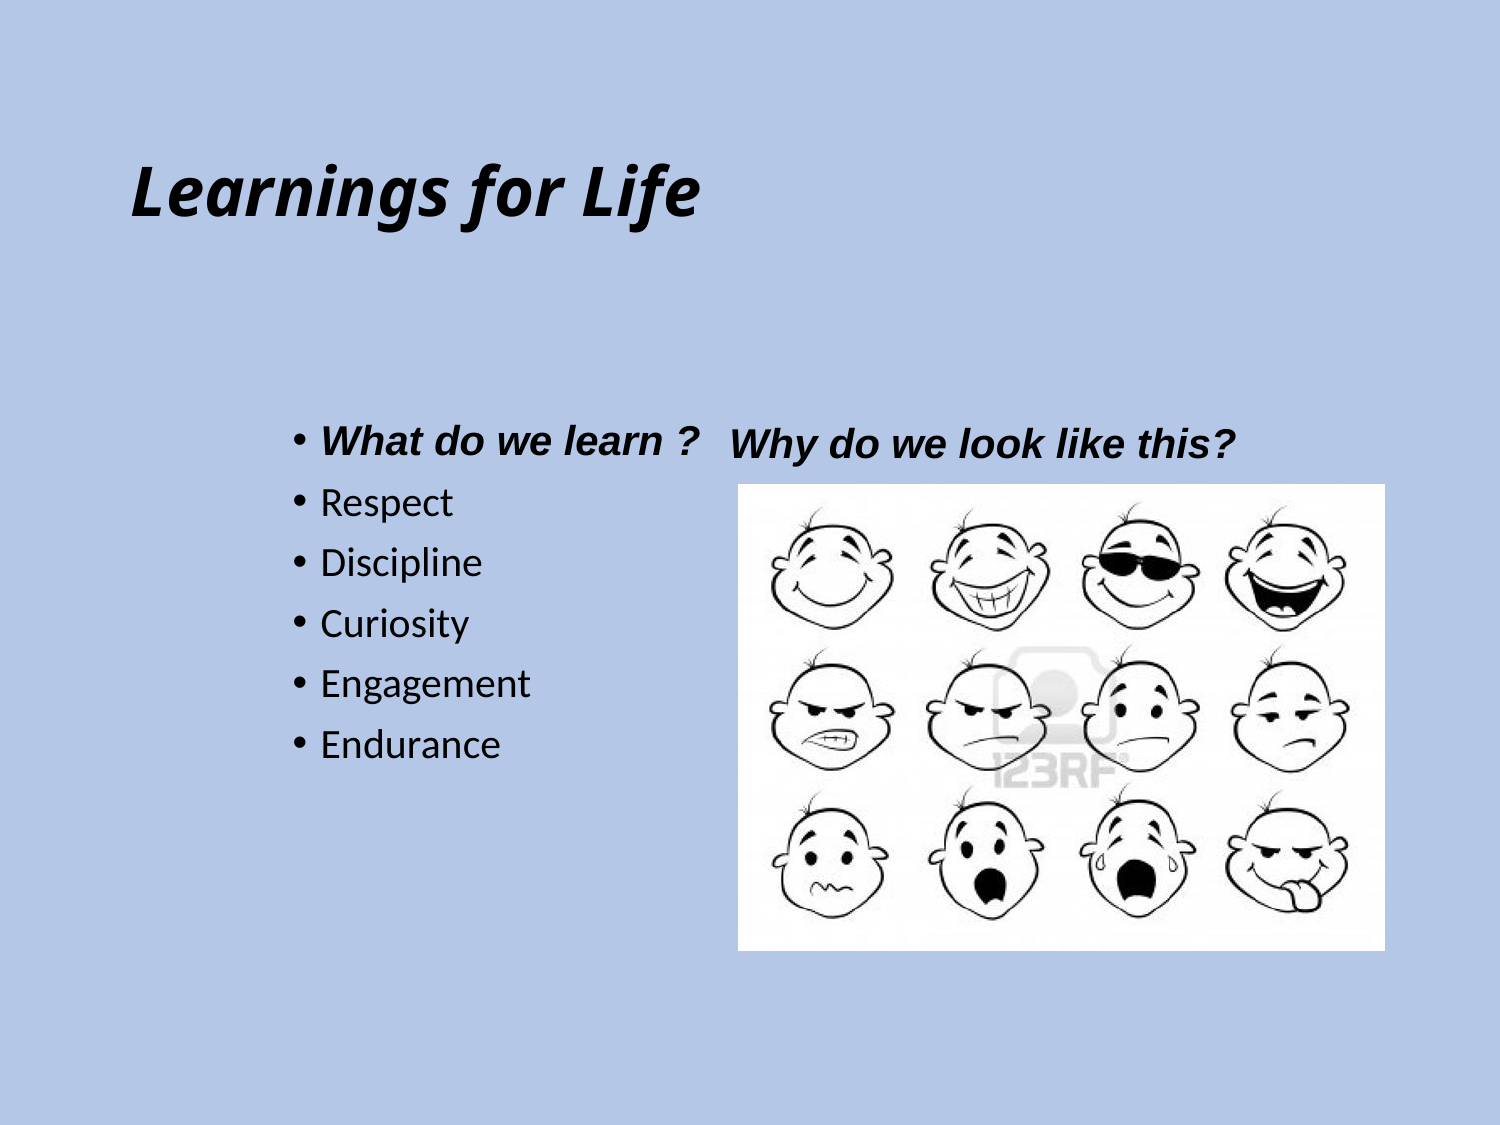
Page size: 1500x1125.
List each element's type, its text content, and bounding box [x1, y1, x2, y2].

list What do we learn ? Respect Discipline Curiosity Engagement Endurance [277, 411, 721, 1065]
text_box Why do we look like this? [714, 408, 1353, 474]
title Learnings for Life [115, 132, 1412, 257]
picture [738, 484, 1385, 951]
